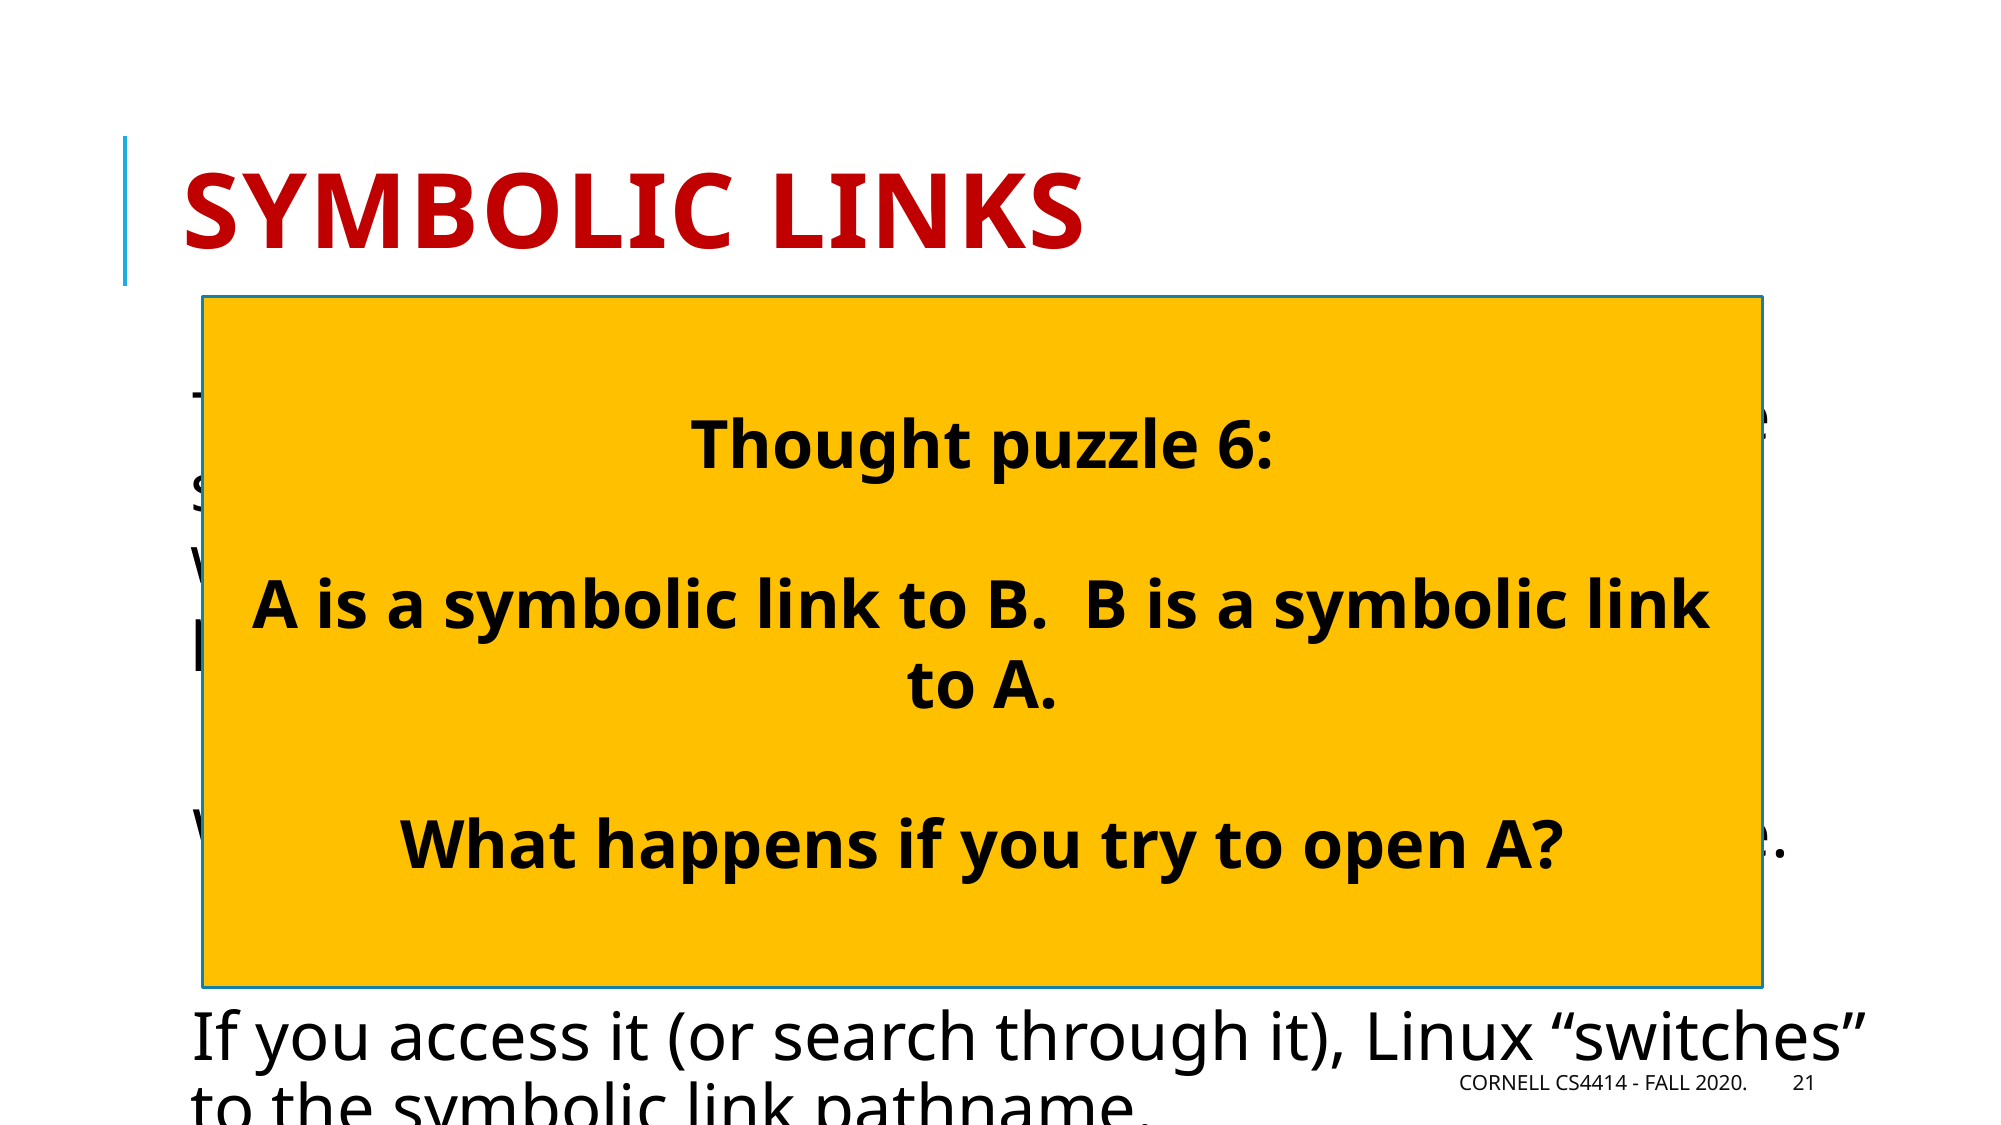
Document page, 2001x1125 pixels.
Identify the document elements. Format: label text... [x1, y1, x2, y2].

list These were added later because with mounted file systems, it was a problem that links didn’t work across mount points. With a symbolic link, a file can contain a pathname. If you access it (or search through it), Linux “switches” to the symbolic link pathname. [168, 375, 1914, 1035]
text_box Thought puzzle 6: A is a symbolic link to B. B is a symbolic link to A. What happens if you try to open A? [201, 295, 1764, 989]
slide_number 21 [1777, 1061, 1938, 1107]
footer Cornell CS4414 - Fall 2020. [794, 1061, 1763, 1107]
title Symbolic links [168, 96, 1914, 342]
